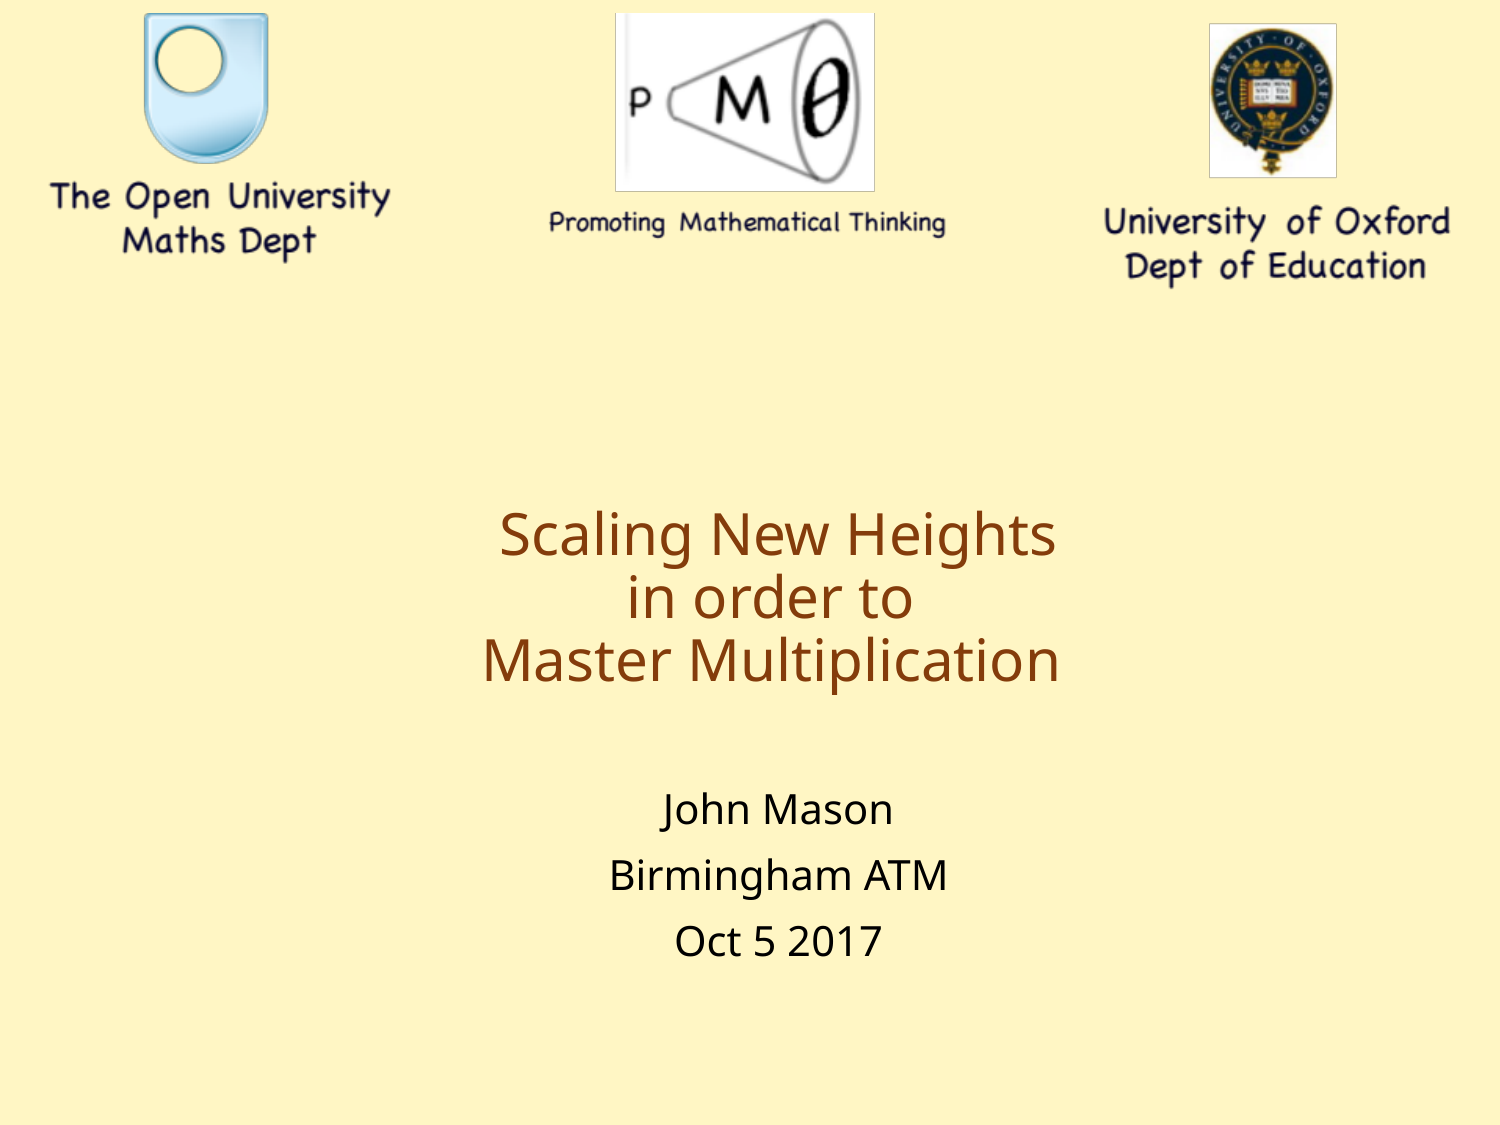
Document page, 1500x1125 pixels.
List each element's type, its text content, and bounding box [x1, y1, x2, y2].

picture [27, 13, 1473, 310]
subtitle John Mason Birmingham ATM Oct 5 2017 [438, 781, 1119, 1007]
title Scaling New Heights in order to Master Multiplication [141, 310, 1417, 702]
